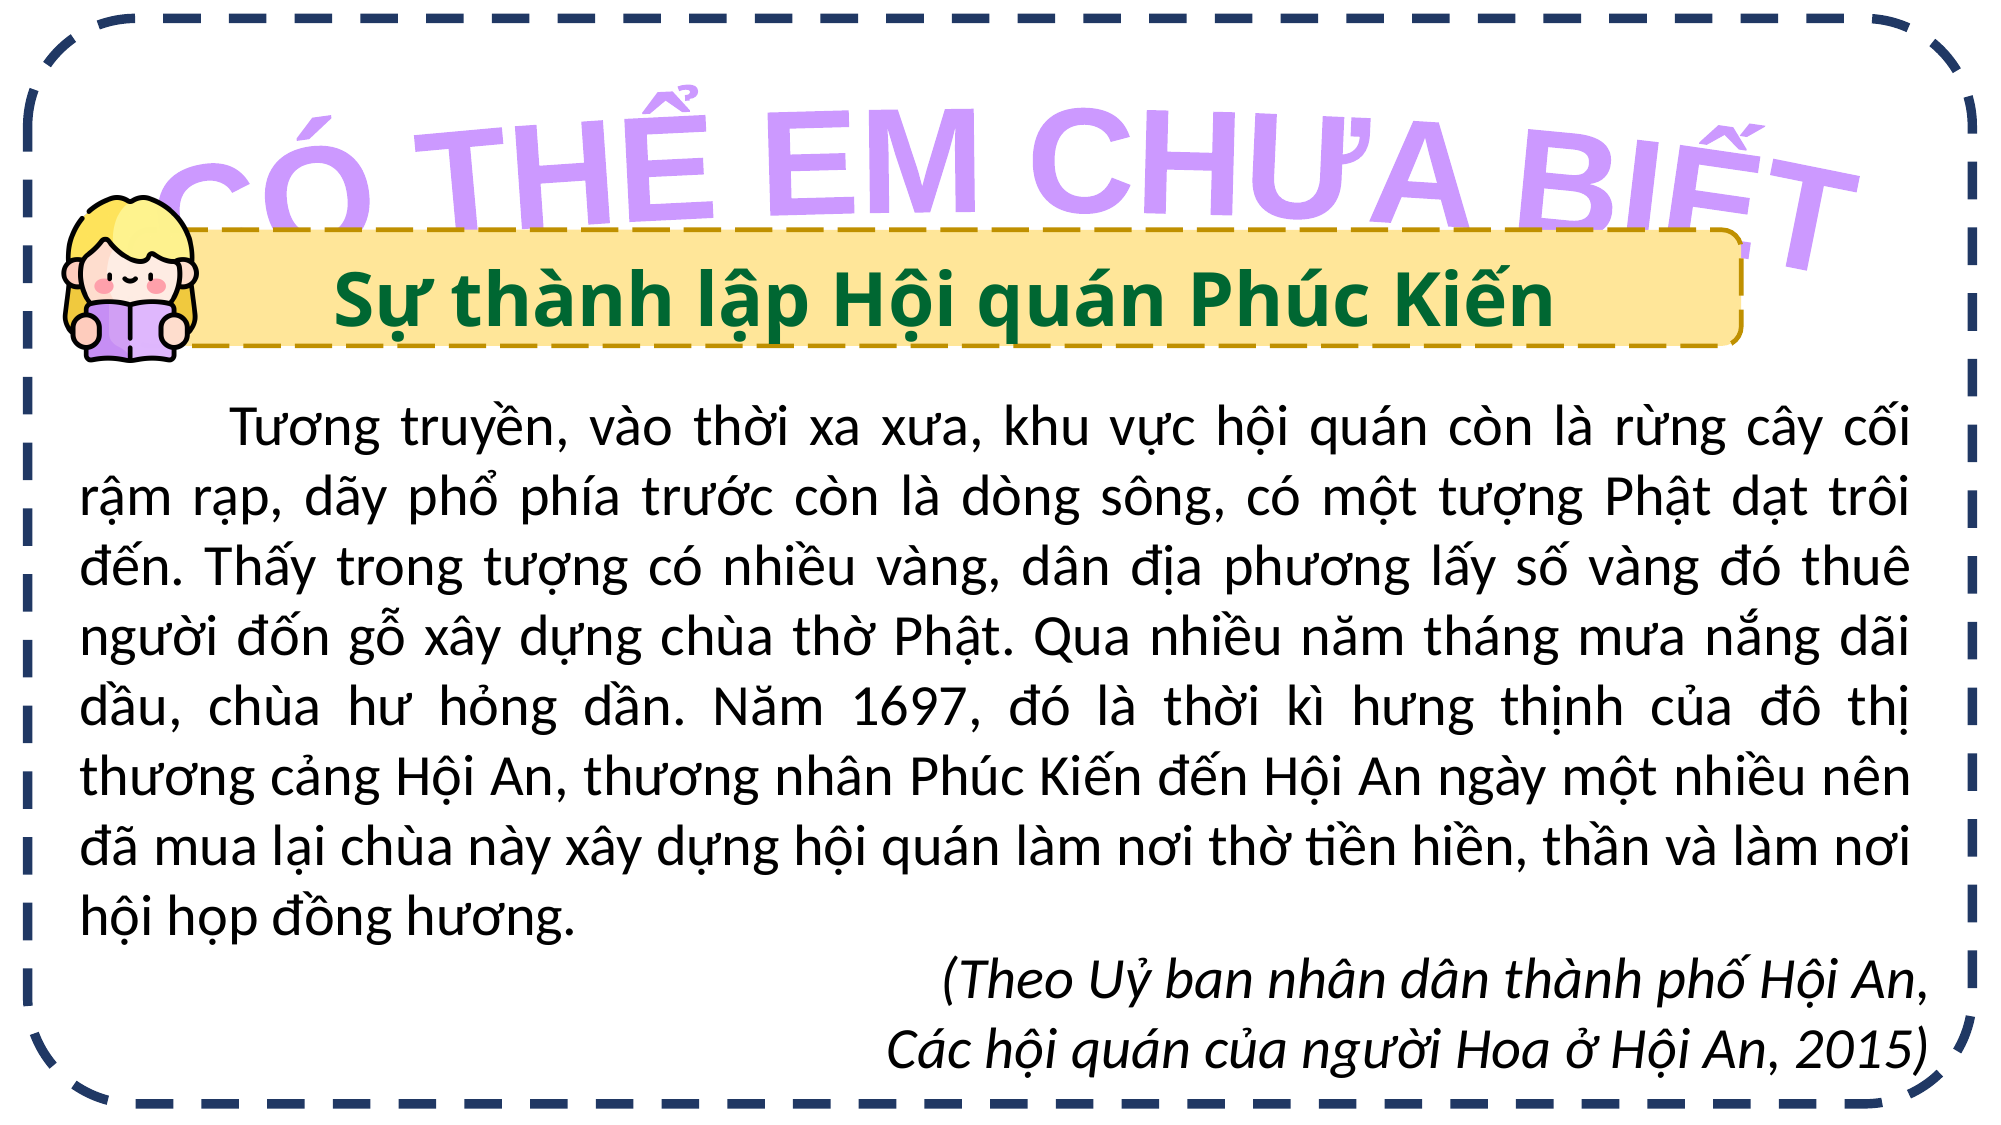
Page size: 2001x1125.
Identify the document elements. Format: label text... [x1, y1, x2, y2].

picture [46, 195, 214, 363]
text_box (Theo Uỷ ban nhân dân thành phố Hội An, Các hội quán của người Hoa ở Hội An, 2015) [732, 933, 1946, 1088]
text_box [214, 228, 1742, 244]
text_box Tương truyền, vào thời xa xưa, khu vực hội quán còn là rừng cây cối rậm rạp, dãy phổ phía trước còn là dòng sông, có một tượng Phật dạt trôi đến. Thấy trong tượng có nhiều vàng, dân địa phương lấy số vàng đó thuê người đốn gỗ xây dựng chùa thờ Phật. Qua nhiều năm tháng mưa nắng dãi dầu, chùa hư hỏng dần. Năm 1697, đó là thời kì hưng thịnh của đô thị thương cảng Hội An, thương nhân Phúc Kiến đến Hội An ngày một nhiều nên đã mua lại chùa này xây dựng hội quán làm nơi thờ tiền hiền, thần và làm nơi hội họp đồng hương. [64, 379, 1928, 955]
text_box [26, 17, 1974, 1105]
text_box Sự thành lập Hội quán Phúc Kiến [214, 244, 1783, 349]
